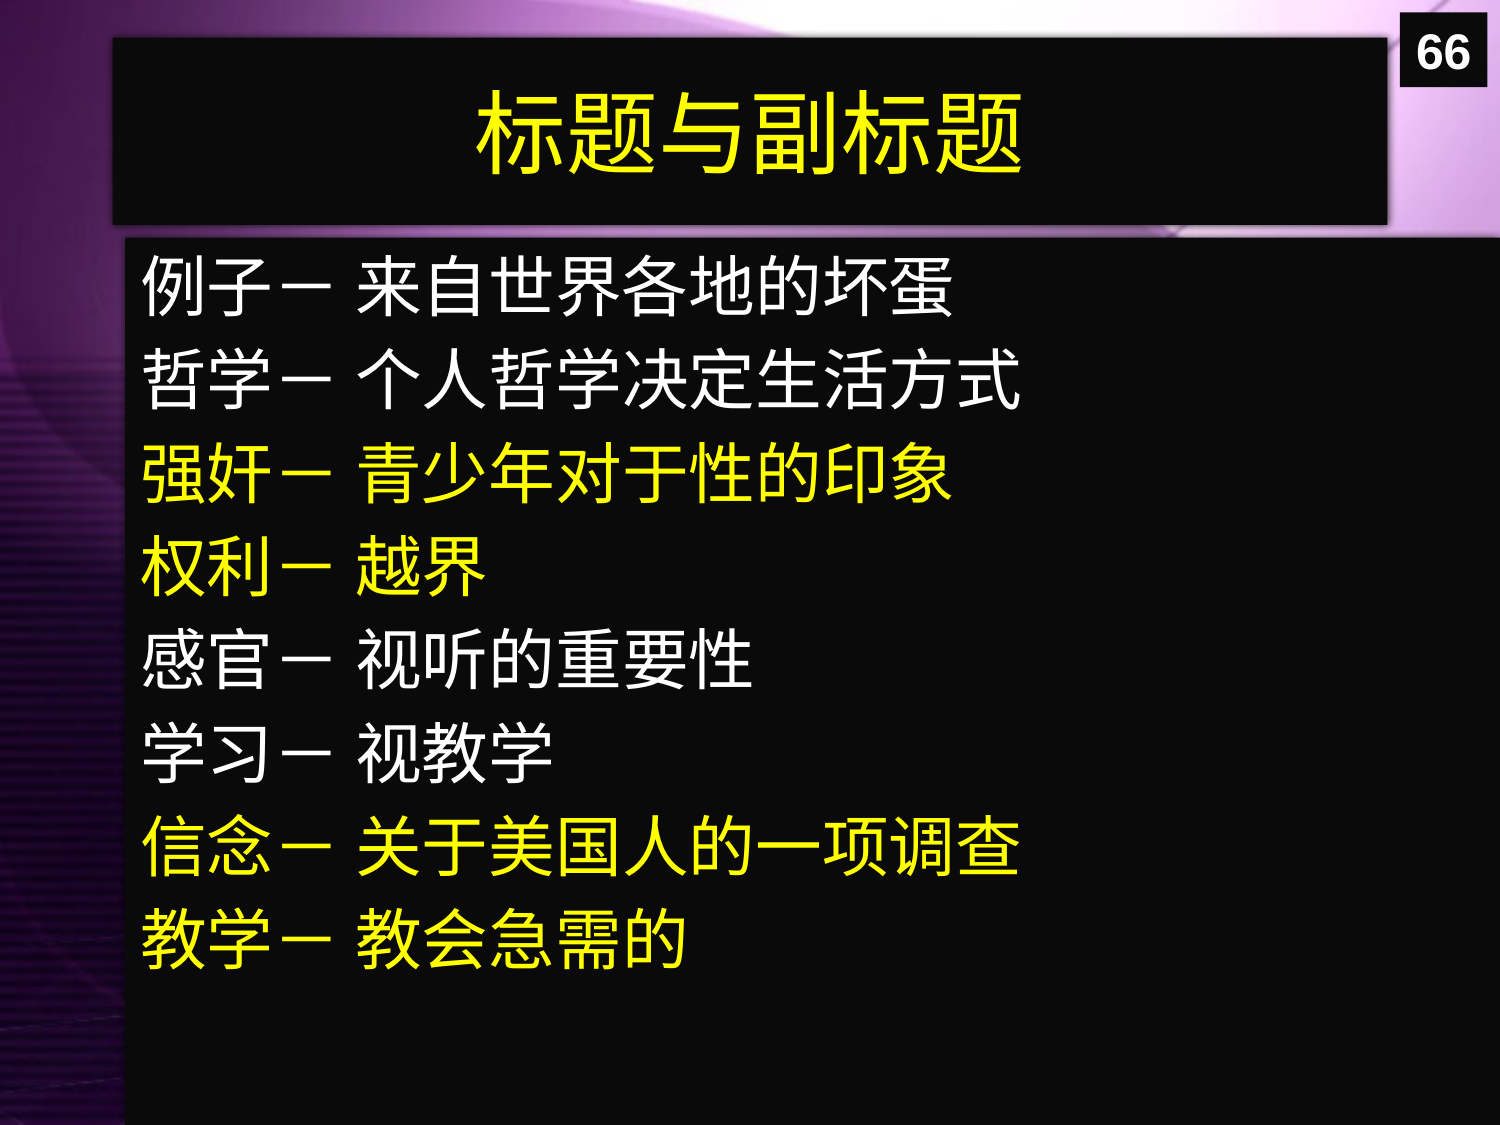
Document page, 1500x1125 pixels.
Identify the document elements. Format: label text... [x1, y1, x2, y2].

picture [0, 0, 1500, 1125]
text_box 66 [1399, 12, 1488, 88]
title 标题与副标题 [112, 37, 1388, 226]
list 例子－ 来自世界各地的坏蛋 哲学－ 个人哲学决定生活方式 强奸－ 青少年对于性的印象 权利－ 越界 感官－ 视听的重要性 学习－ 视教学 信念－ 关于美国人的一项调查 教学－ 教会急需的 [124, 237, 1500, 1125]
